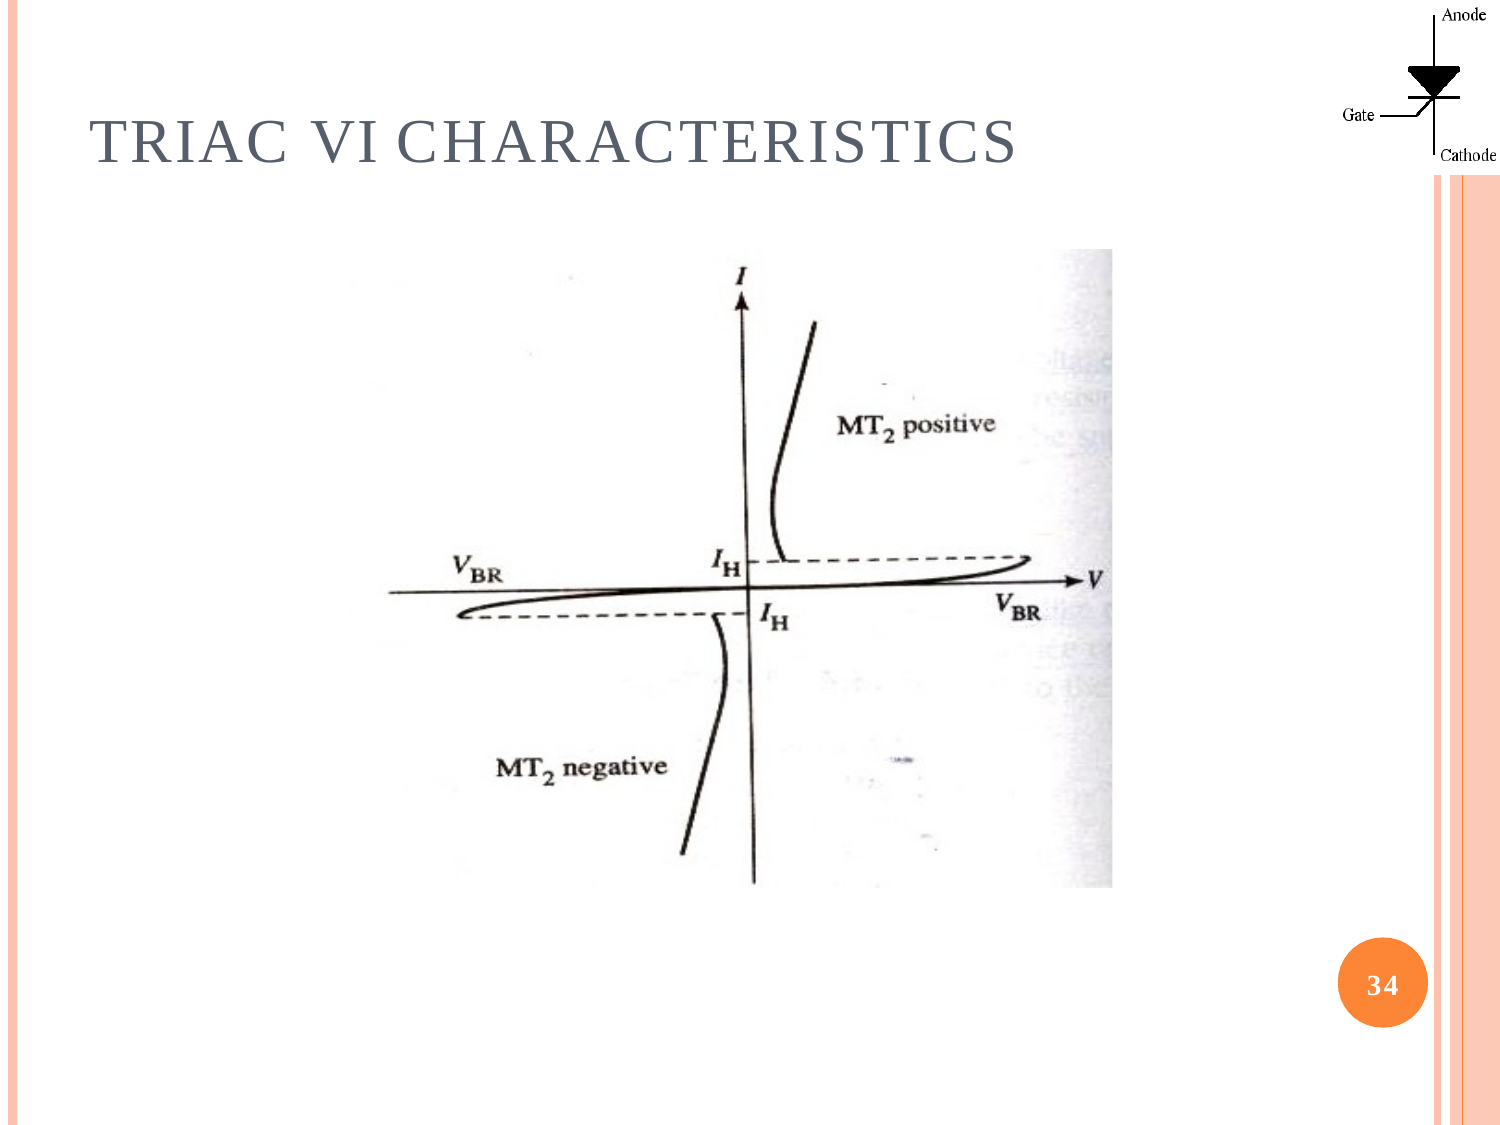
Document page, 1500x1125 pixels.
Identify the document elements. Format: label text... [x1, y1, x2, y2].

title TRIAC VI CHARACTERISTICS [87, 97, 1026, 288]
slide_number 34 [1360, 964, 1407, 1125]
text_box [349, 249, 1113, 888]
picture [1337, 0, 1500, 175]
